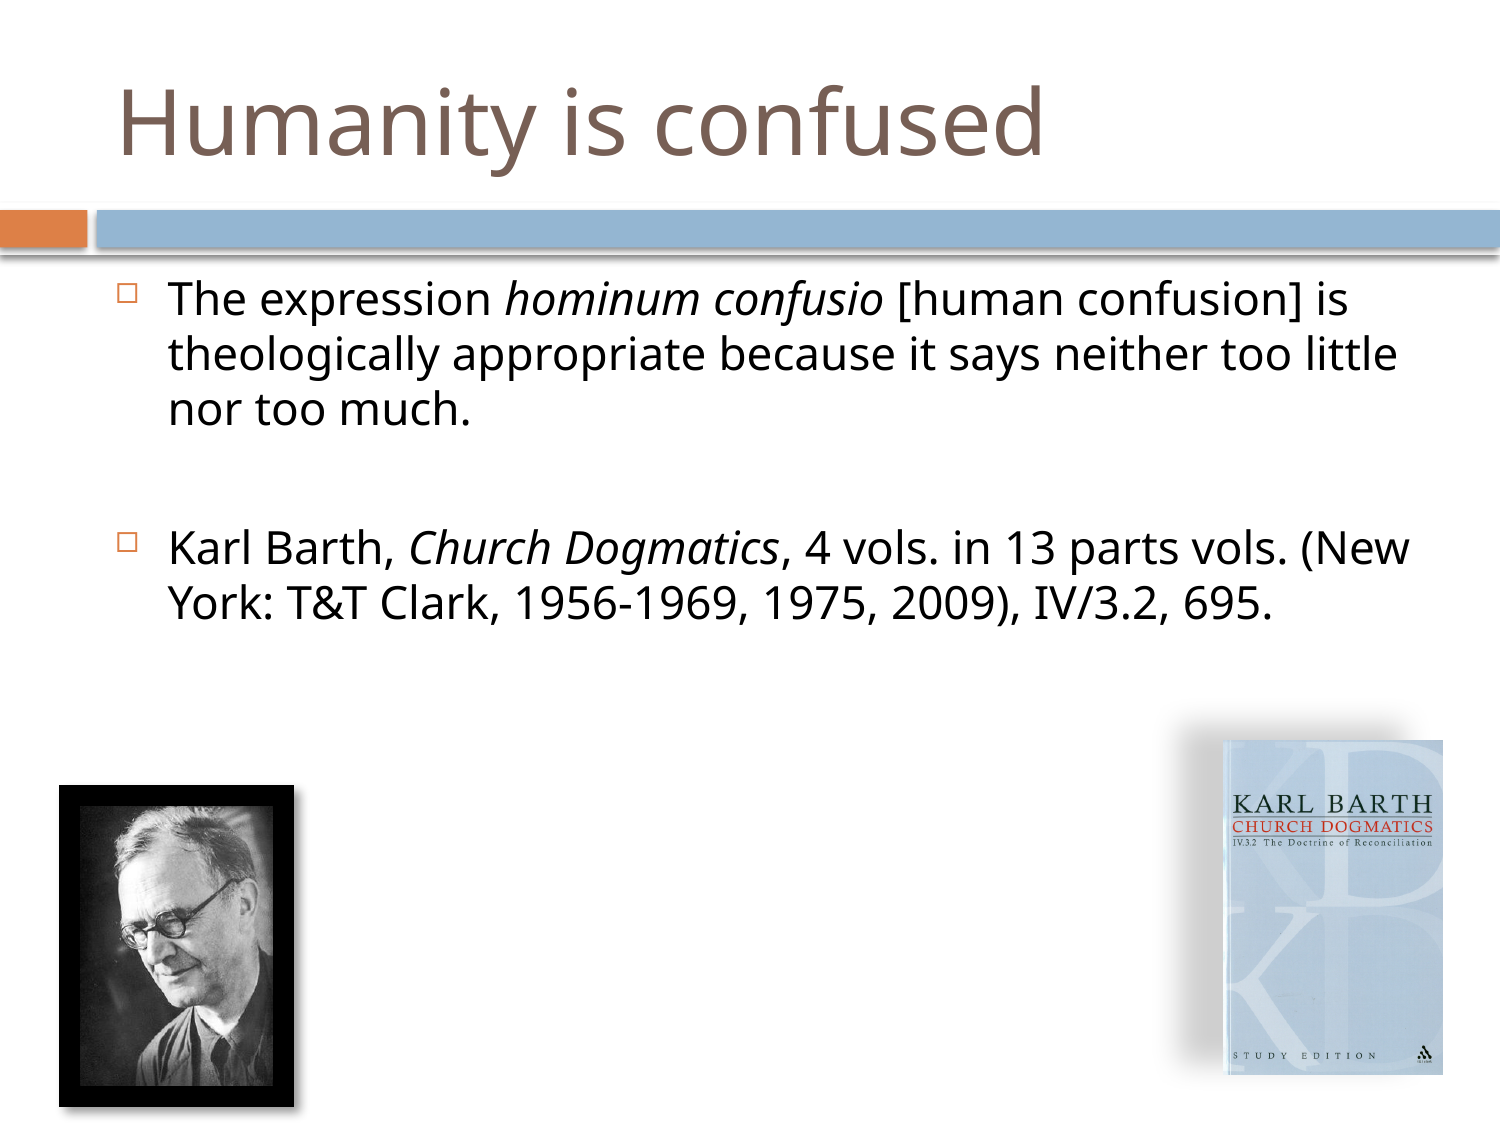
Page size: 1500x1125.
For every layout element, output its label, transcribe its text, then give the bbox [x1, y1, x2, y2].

list The expression hominum confusio [human confusion] is theologically appropriate because it says neither too little nor too much. Karl Barth, Church Dogmatics, 4 vols. in 13 parts vols. (New York: T&T Clark, 1956-1969, 1975, 2009), IV/3.2, 695. [100, 262, 1438, 1000]
picture [1215, 739, 1444, 1087]
title Humanity is confused [100, 37, 1438, 200]
picture [79, 805, 274, 1087]
